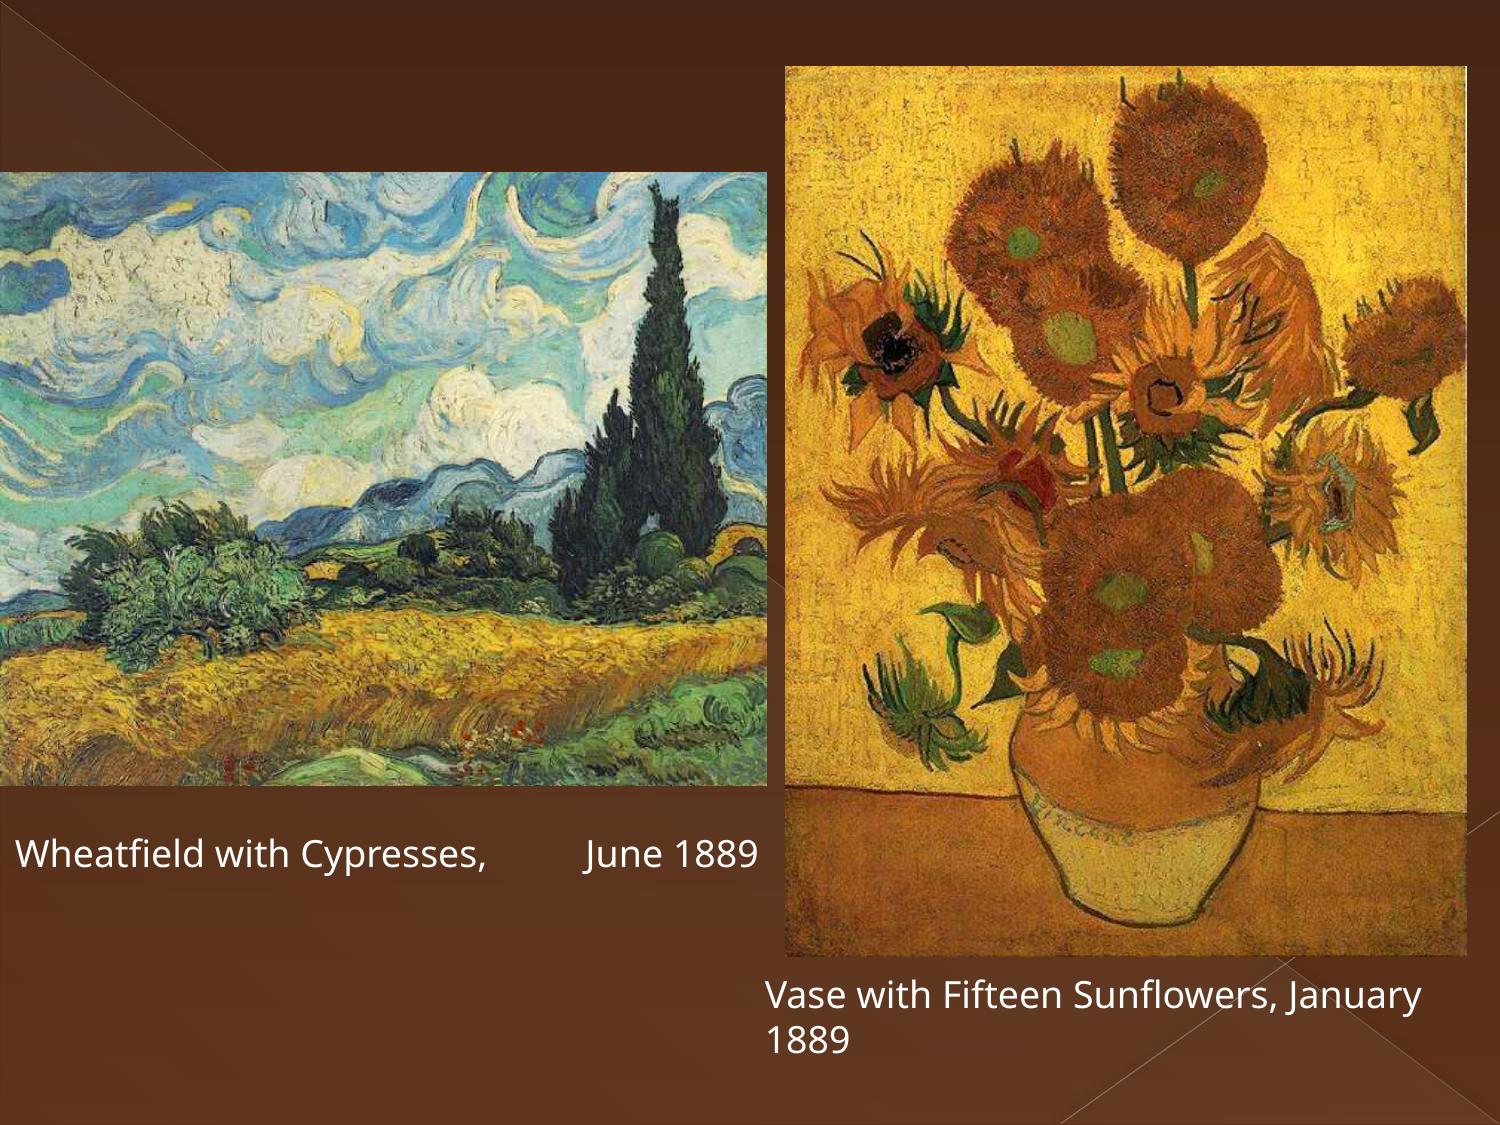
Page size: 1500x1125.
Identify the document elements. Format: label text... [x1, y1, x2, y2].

text_box Wheatfield with Cypresses, June 1889 [0, 822, 775, 882]
text_box Vase with Fifteen Sunflowers, January 1889 [749, 964, 1500, 1069]
picture [785, 66, 1467, 957]
picture [0, 172, 767, 787]
